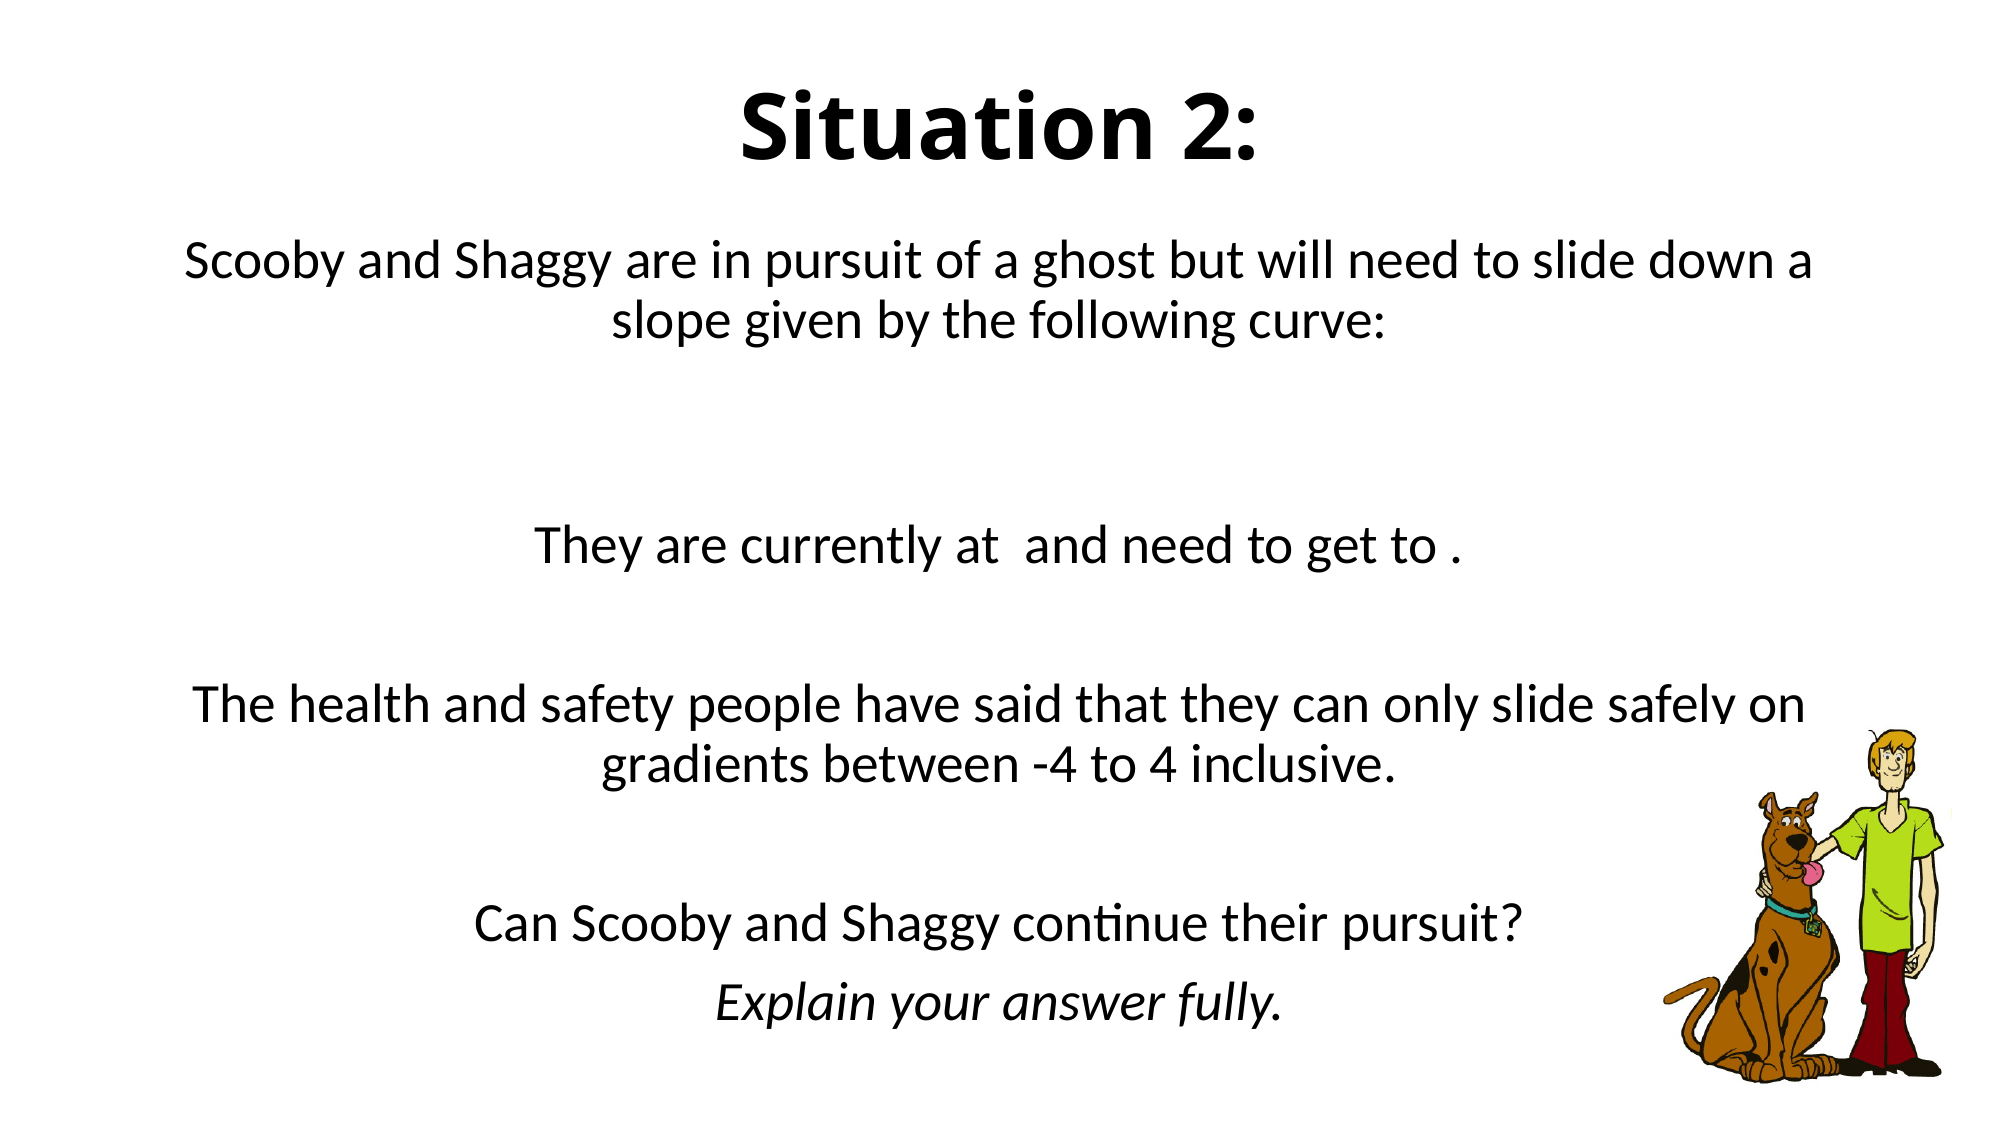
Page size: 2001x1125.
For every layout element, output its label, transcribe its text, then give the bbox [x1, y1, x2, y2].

picture [1662, 724, 1952, 1087]
title Situation 2: [137, 21, 1863, 240]
